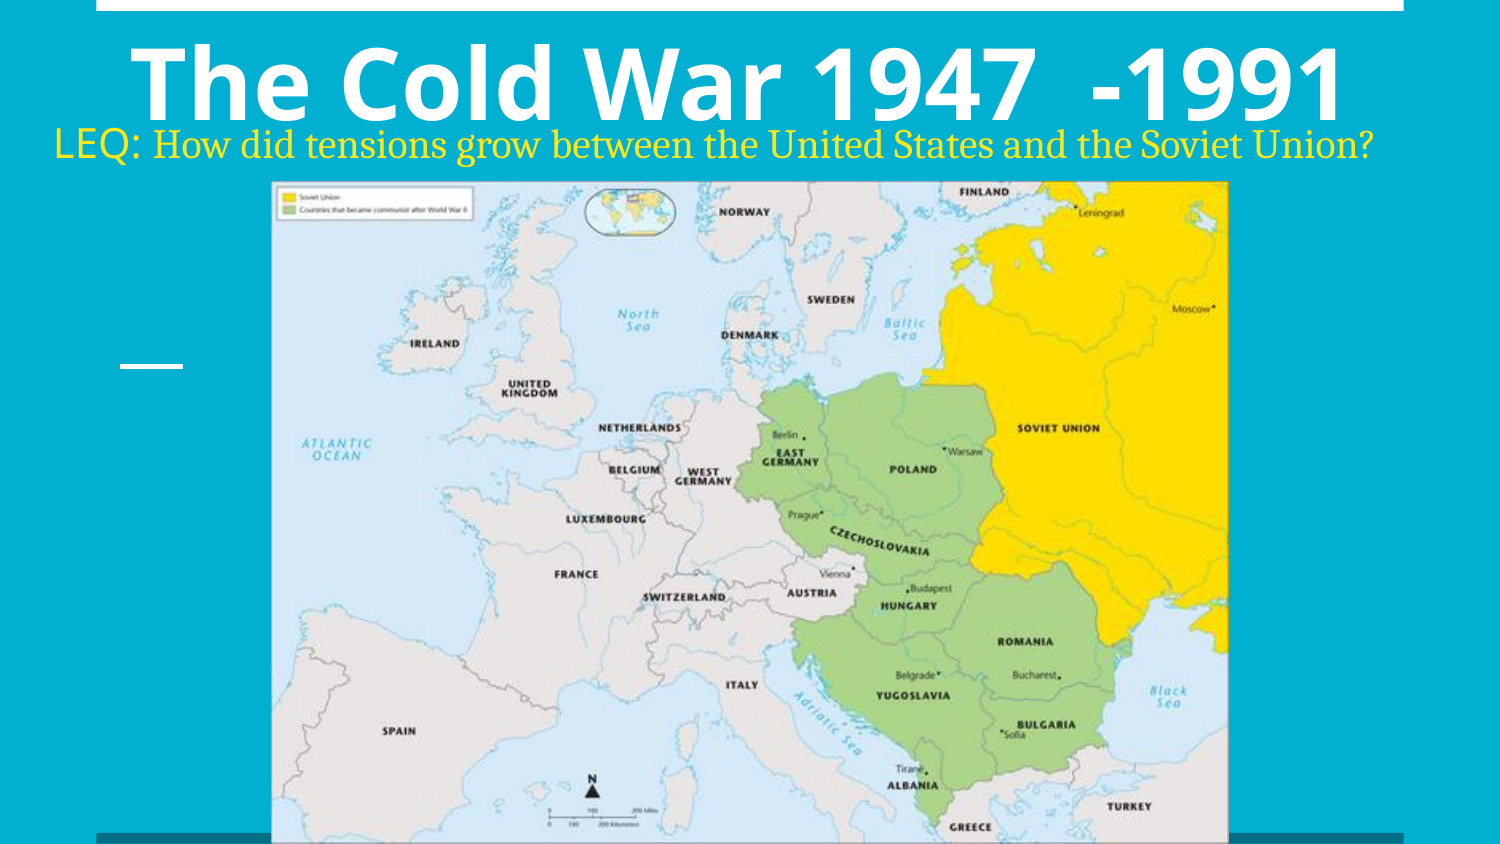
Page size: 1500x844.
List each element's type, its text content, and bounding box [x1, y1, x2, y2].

picture [271, 181, 1229, 844]
title The Cold War 1947 -1991 [114, 0, 1410, 26]
subtitle LEQ: How did tensions grow between the United States and the Soviet Union? [37, 26, 1500, 182]
